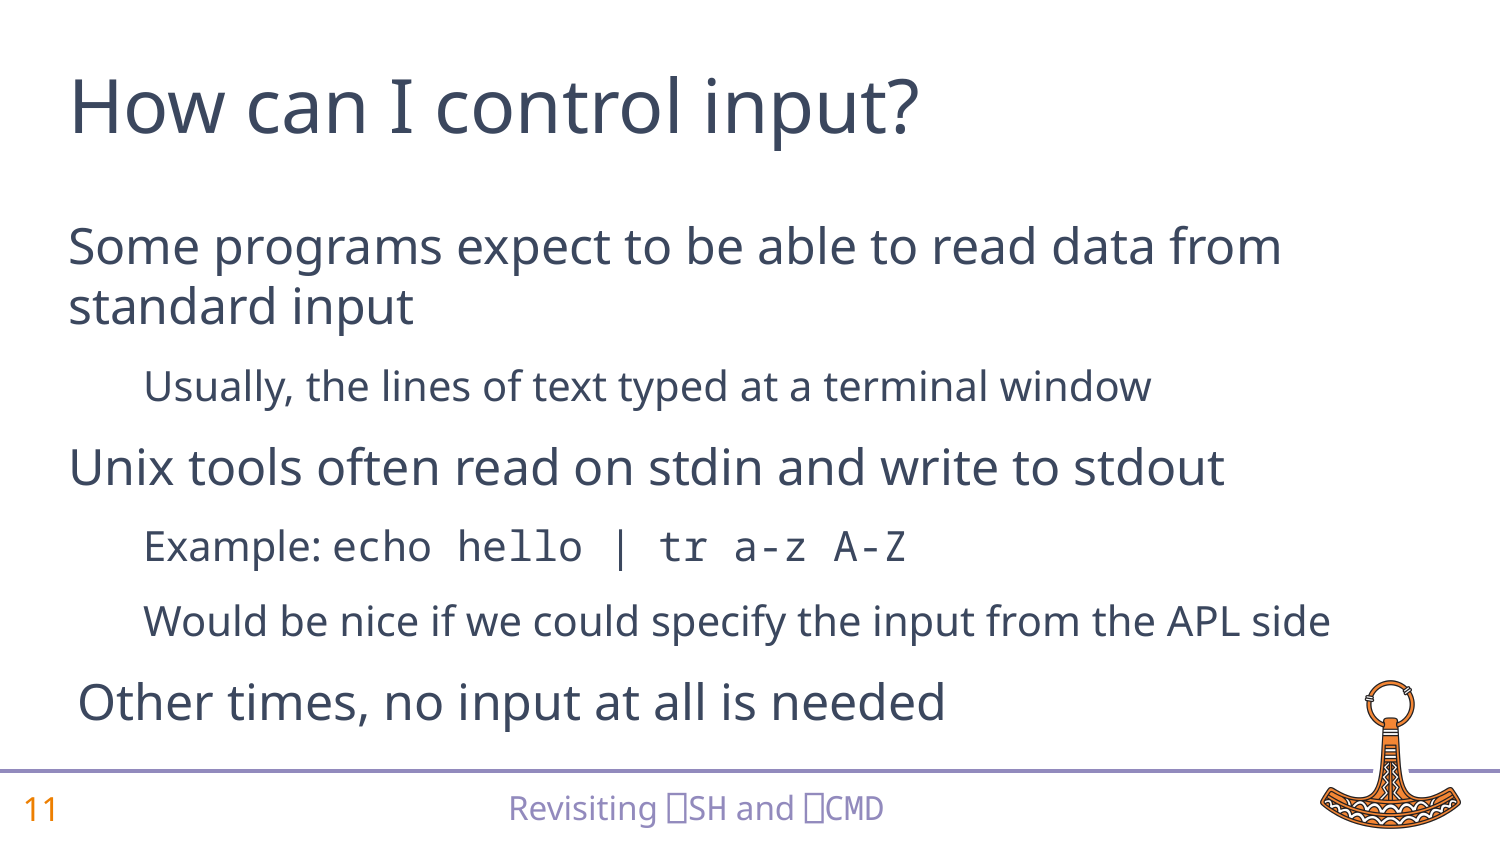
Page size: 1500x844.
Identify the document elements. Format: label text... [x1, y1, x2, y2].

list Some programs expect to be able to read data from standard input Usually, the lines of text typed at a terminal window Unix tools often read on stdin and write to stdout Example: echo hello | tr a-z A-Z Would be nice if we could specify the input from the APL side Other times, no input at all is needed [53, 207, 1463, 783]
title How can I control input? [53, 43, 1203, 157]
picture [1320, 783, 1461, 829]
